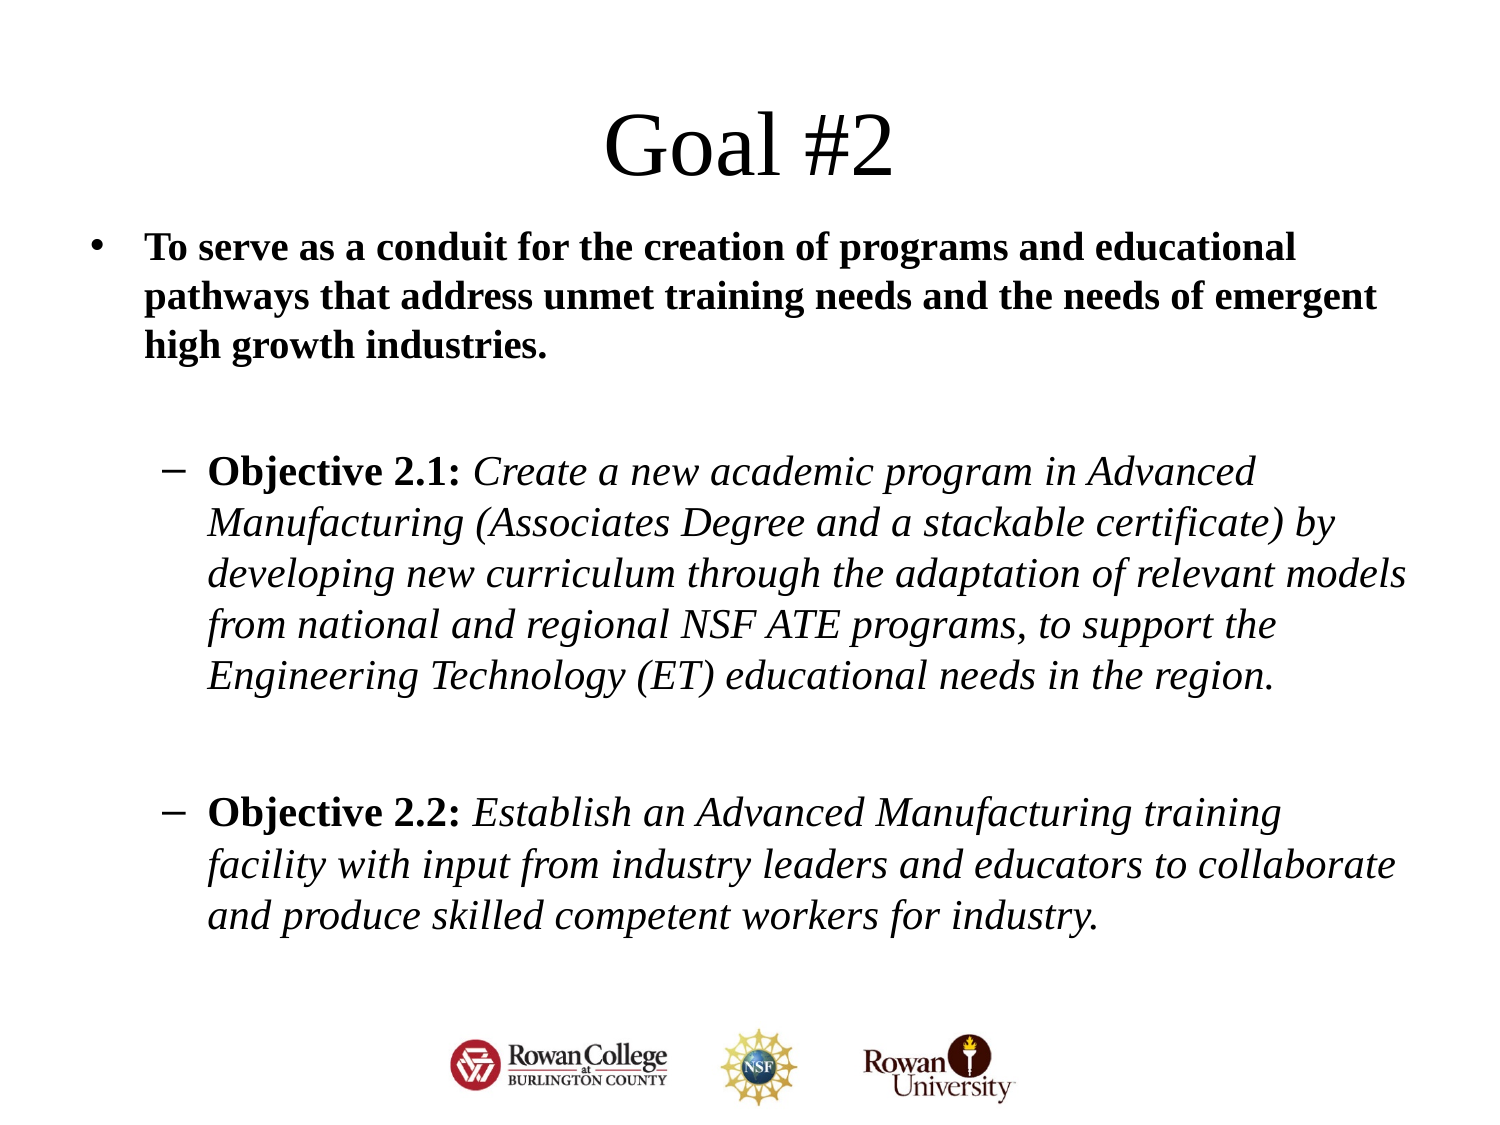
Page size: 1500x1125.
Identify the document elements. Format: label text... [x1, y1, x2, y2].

title Goal #2 [75, 45, 1425, 212]
picture [416, 1021, 1084, 1113]
list To serve as a conduit for the creation of programs and educational pathways that address unmet training needs and the needs of emergent high growth industries. Objective 2.1: Create a new academic program in Advanced Manufacturing (Associates Degree and a stackable certificate) by developing new curriculum through the adaptation of relevant models from national and regional NSF ATE programs, to support the Engineering Technology (ET) educational needs in the region. Objective 2.2: Establish an Advanced Manufacturing training facility with input from industry leaders and educators to collaborate and produce skilled competent workers for industry. [75, 212, 1425, 955]
